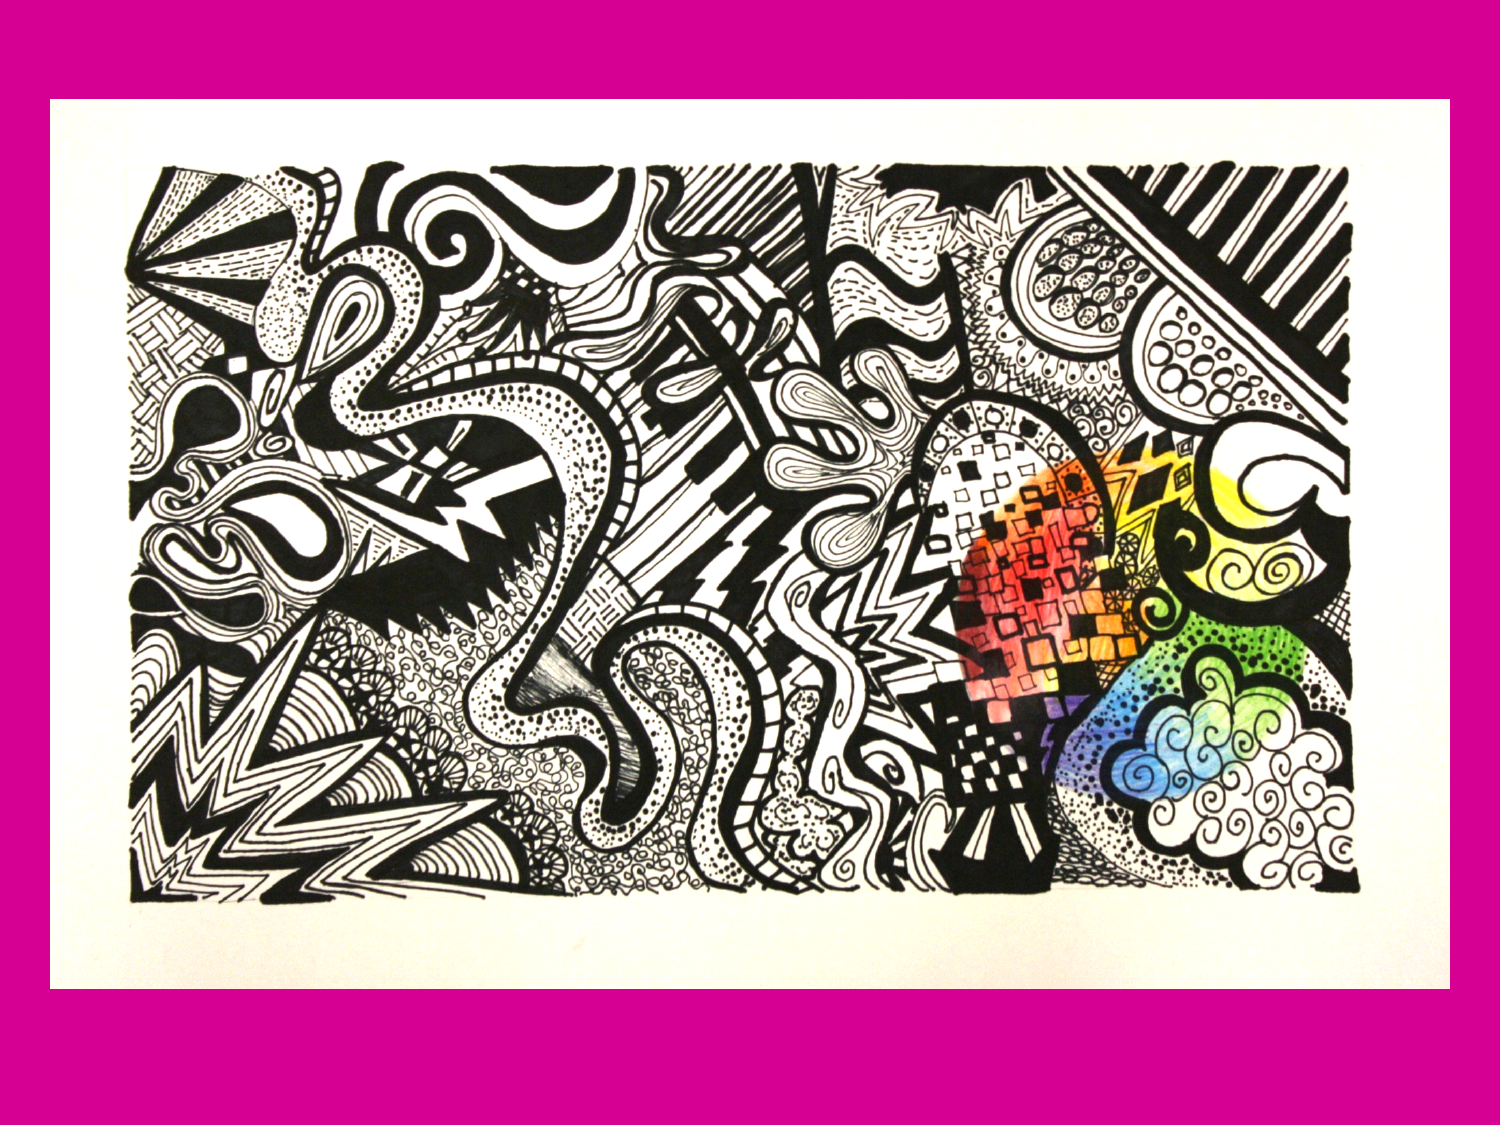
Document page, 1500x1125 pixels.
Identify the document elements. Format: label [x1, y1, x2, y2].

picture [49, 99, 1451, 989]
